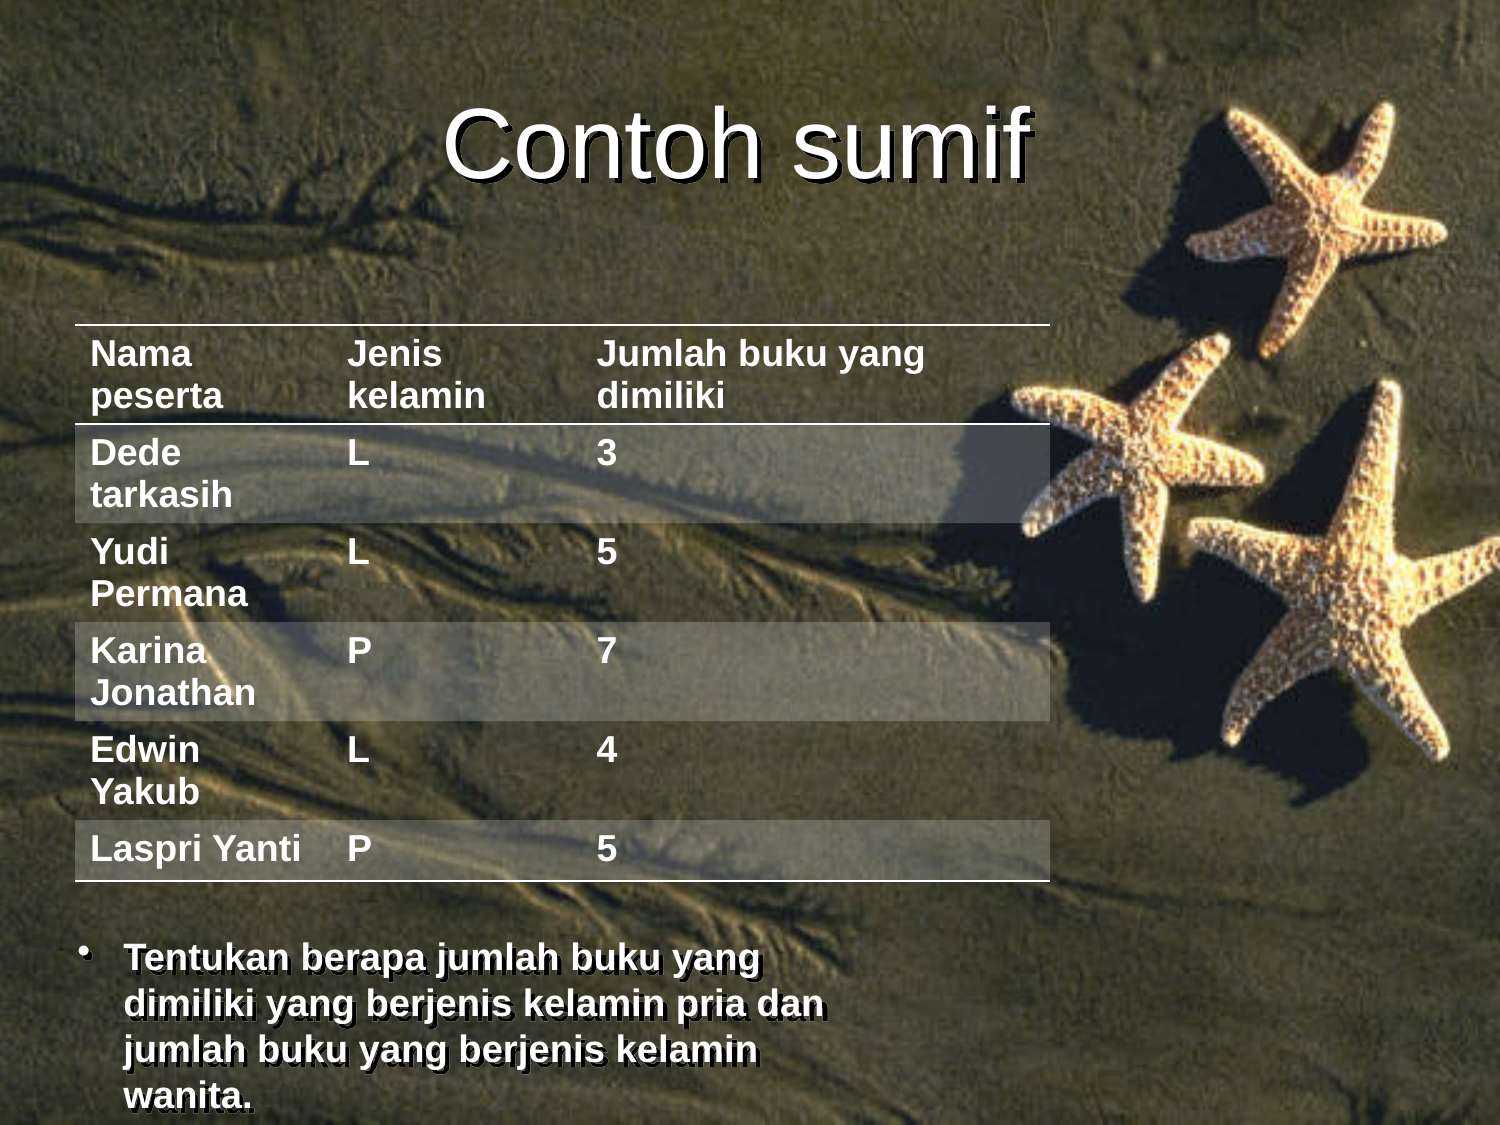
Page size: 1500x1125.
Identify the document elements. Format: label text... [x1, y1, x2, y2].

table_cell 5 [582, 523, 1050, 622]
table_cell 5 [582, 820, 1050, 880]
table_cell 4 [582, 721, 1050, 820]
table_cell L [332, 721, 582, 820]
table_header Jenis kelamin [332, 326, 582, 423]
table_cell Dede tarkasih [75, 425, 332, 523]
table_cell L [332, 425, 582, 523]
table_cell Laspri Yanti [75, 820, 332, 880]
table_cell L [332, 523, 582, 622]
table_cell P [332, 820, 582, 880]
table_cell Edwin Yakub [75, 721, 332, 820]
table_header Jumlah buku yang dimiliki [582, 326, 1050, 423]
list Tentukan berapa jumlah buku yang dimiliki yang berjenis kelamin pria dan jumlah buku yang berjenis kelamin wanita. [62, 924, 913, 1125]
table_cell Yudi Permana [75, 523, 332, 622]
table_cell 3 [582, 425, 1050, 523]
picture [0, 0, 1500, 1125]
table_header Nama peserta [75, 326, 332, 423]
table_cell 7 [582, 622, 1050, 721]
table_cell Karina Jonathan [75, 622, 332, 721]
table_cell P [332, 622, 582, 721]
title Contoh sumif [74, 44, 1426, 233]
